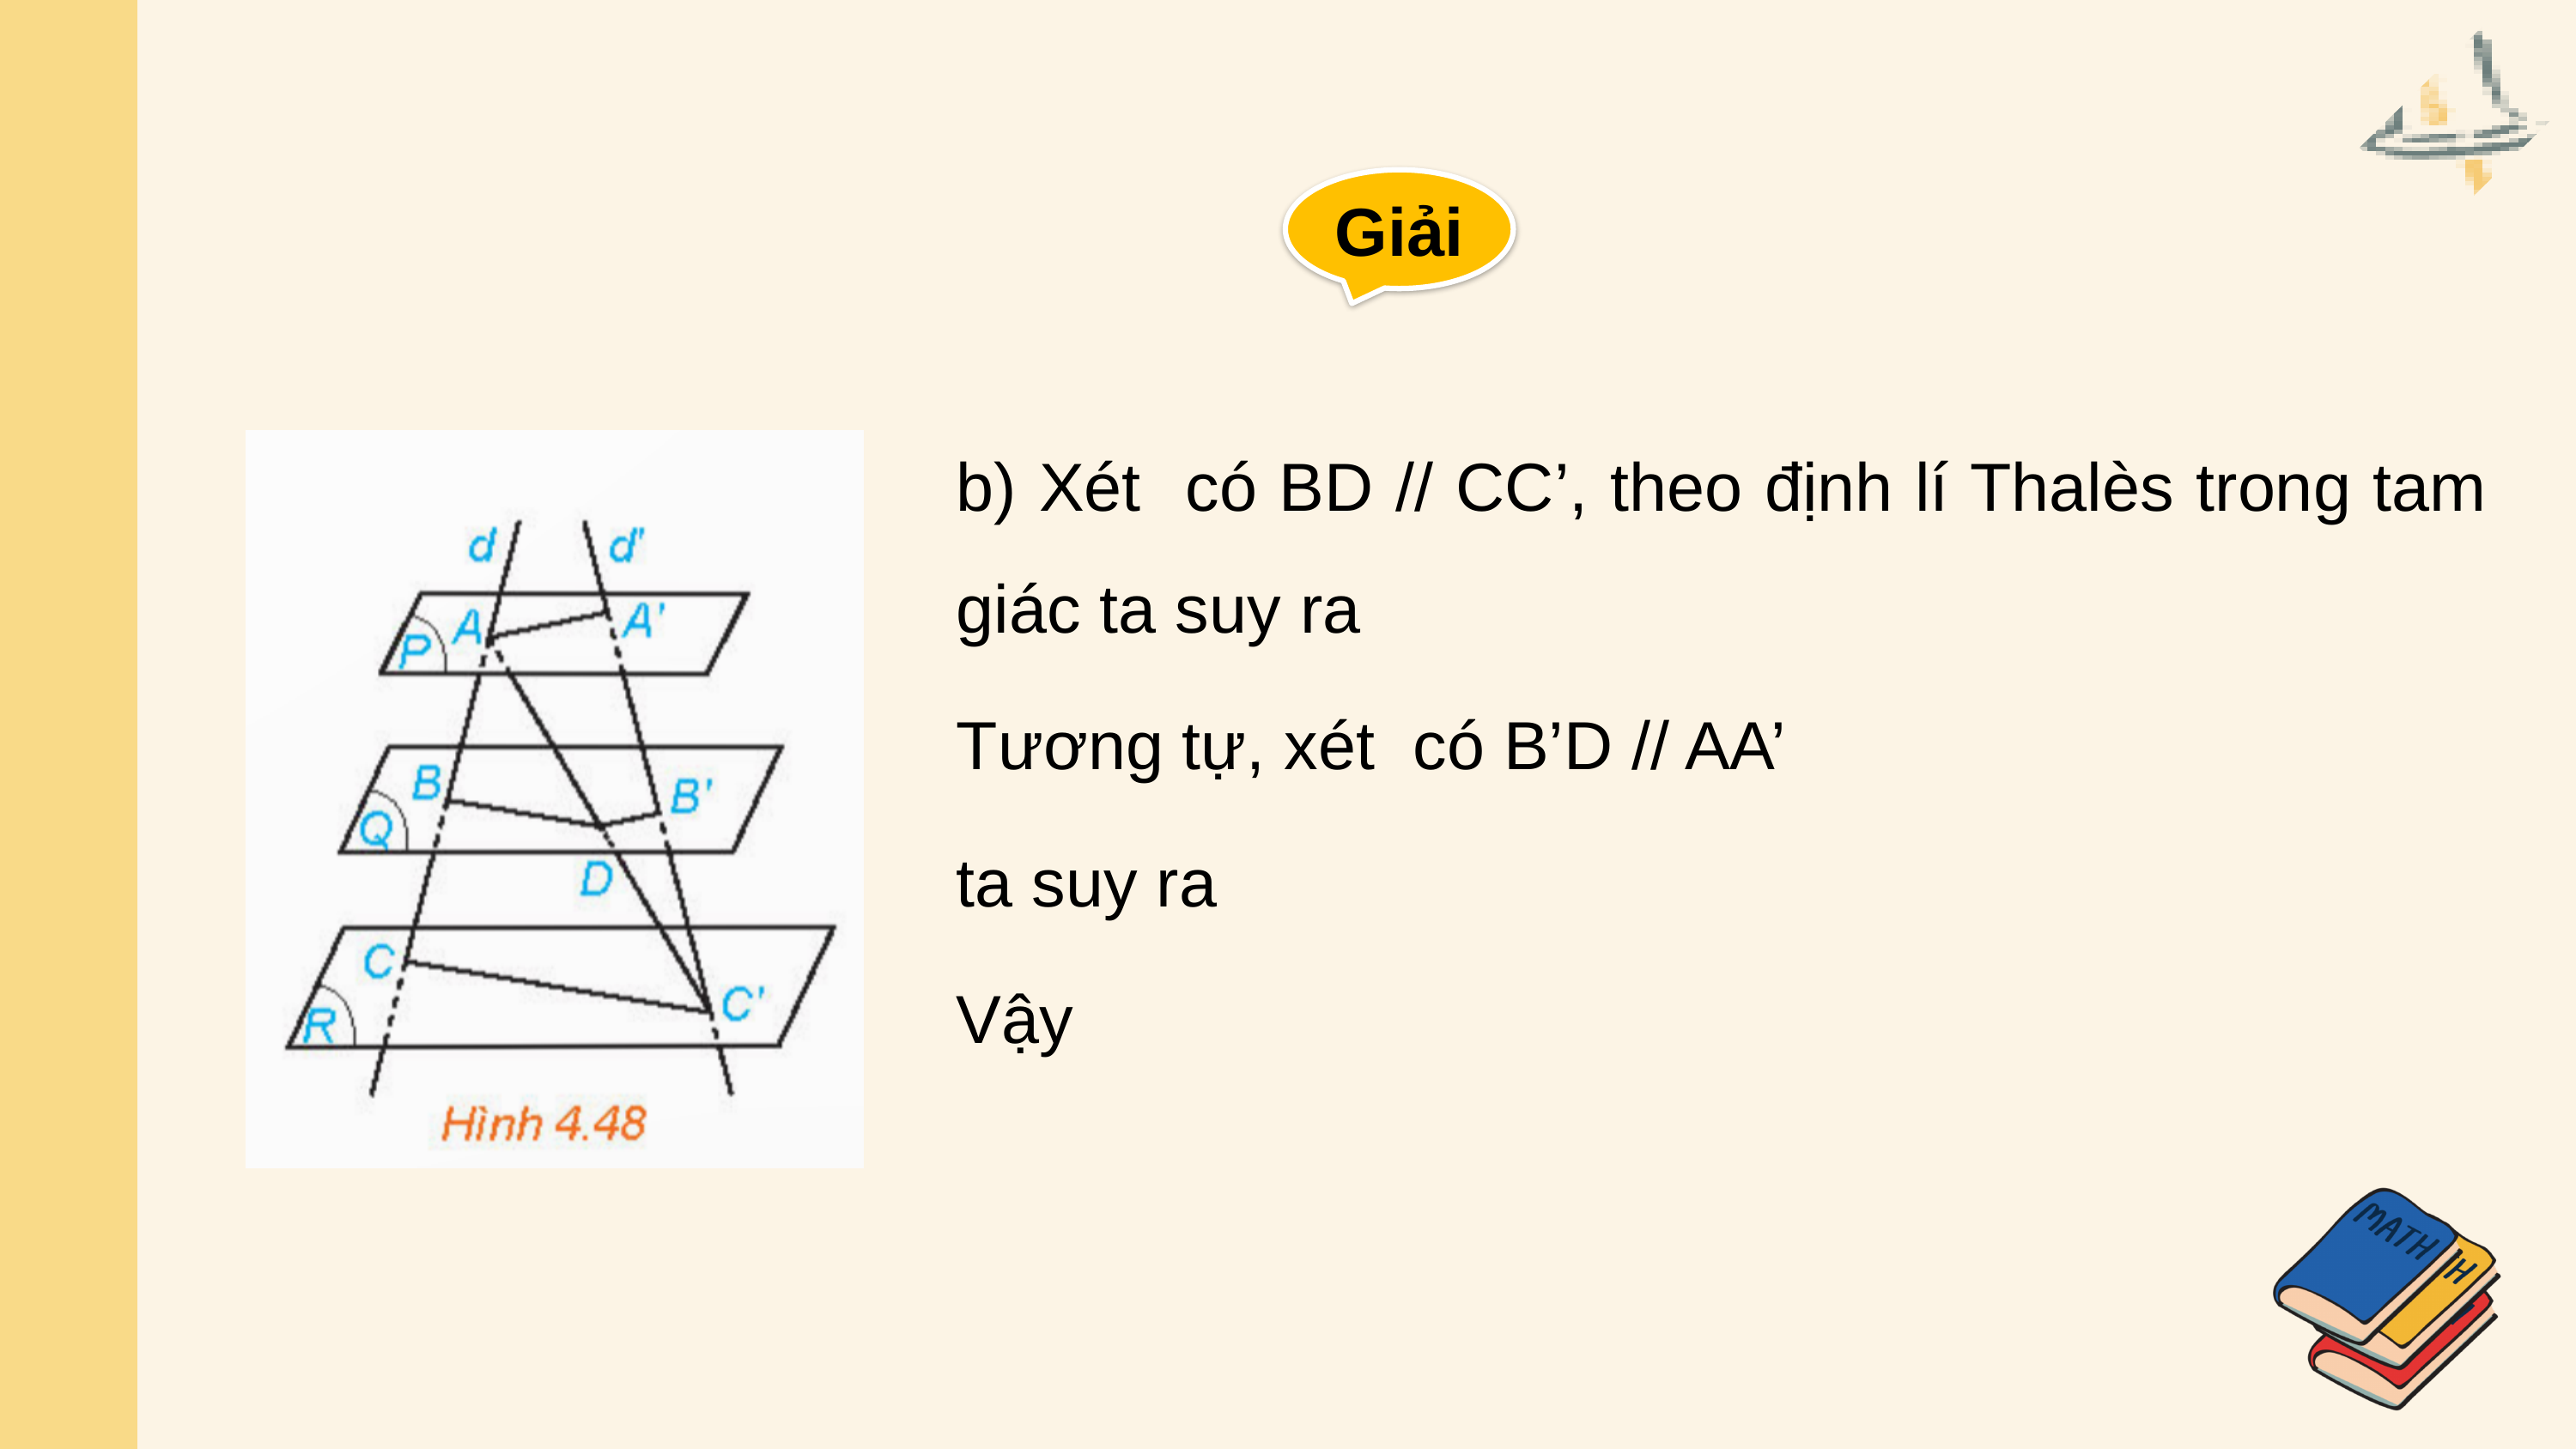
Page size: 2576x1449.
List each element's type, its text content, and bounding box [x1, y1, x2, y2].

picture [2264, 1187, 2501, 1411]
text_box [0, 0, 137, 1449]
text_box [2359, 27, 2563, 230]
text_box Giải [1282, 167, 1516, 306]
picture [246, 430, 864, 1169]
